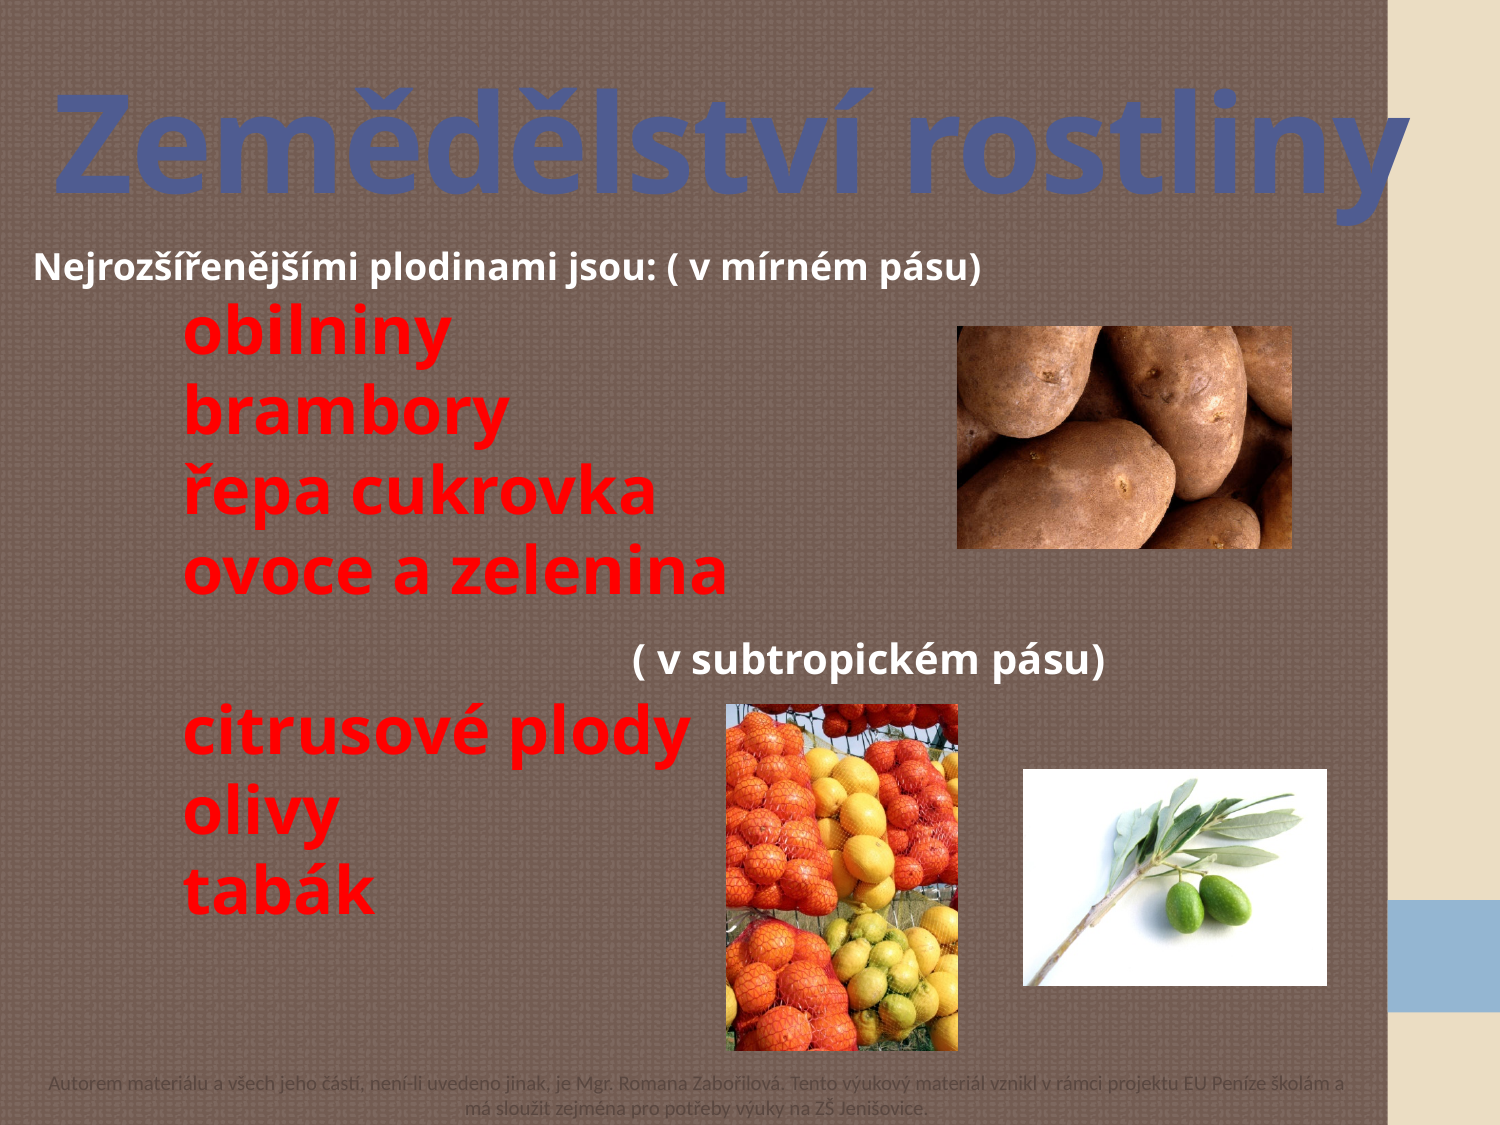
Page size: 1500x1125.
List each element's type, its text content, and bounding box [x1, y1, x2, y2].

footer Autorem materiálu a všech jeho částí, není-li uvedeno jinak, je Mgr. Romana Zabořilová. Tento výukový materiál vznikl v rámci projektu EU Peníze školám a má sloužit zejména pro potřeby výuky na ZŠ Jenišovice. [17, 1065, 1377, 1125]
picture [956, 325, 1293, 550]
picture [1022, 768, 1328, 986]
title Zemědělství rostliny [17, 45, 1447, 233]
picture [725, 703, 958, 1051]
text_box Nejrozšířenějšími plodinami jsou: ( v mírném pásu) obilniny brambory řepa cukrovka ovoce a zelenina ( v subtropickém pásu) citrusové plody olivy tabák [17, 235, 1326, 935]
